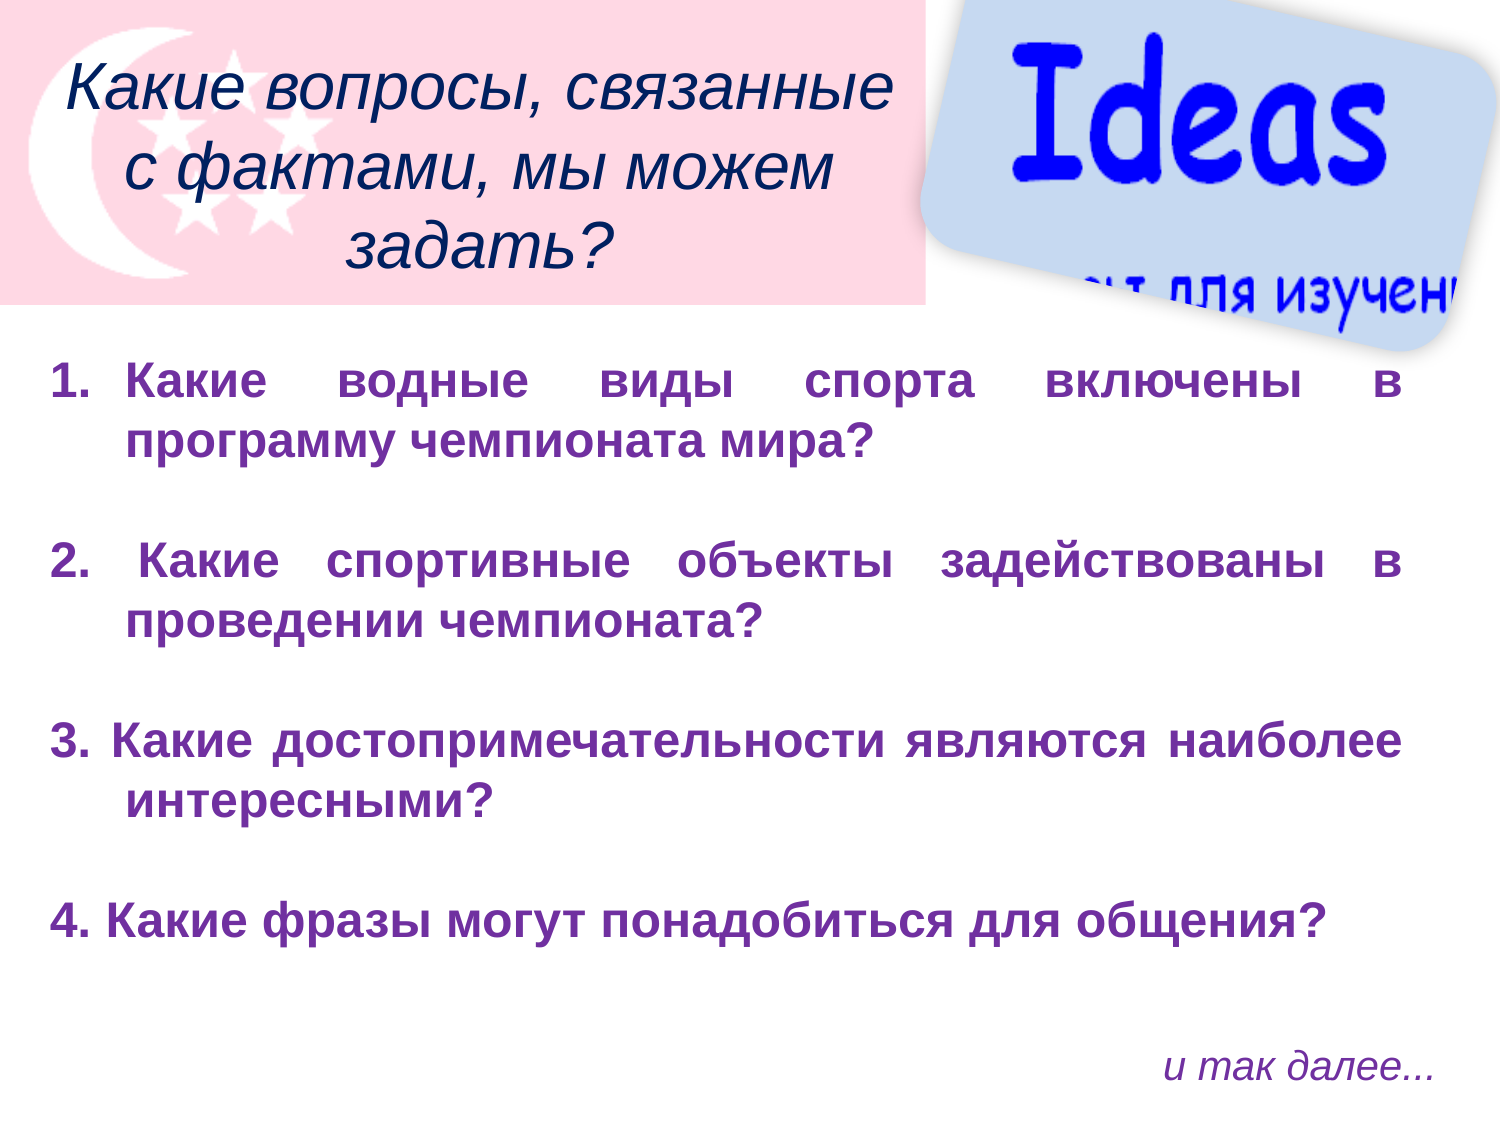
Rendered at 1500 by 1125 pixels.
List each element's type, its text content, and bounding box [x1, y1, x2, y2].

text_box Какие водные виды спорта включены в программу чемпионата мира? 2. Какие спортивные объекты задействованы в проведении чемпионата? 3. Какие достопримечательности являются наиболее интересными? 4. Какие фразы могут понадобиться для общения? [35, 339, 1418, 955]
picture [0, 0, 1497, 352]
text_box и так далее... [1148, 1031, 1459, 1097]
